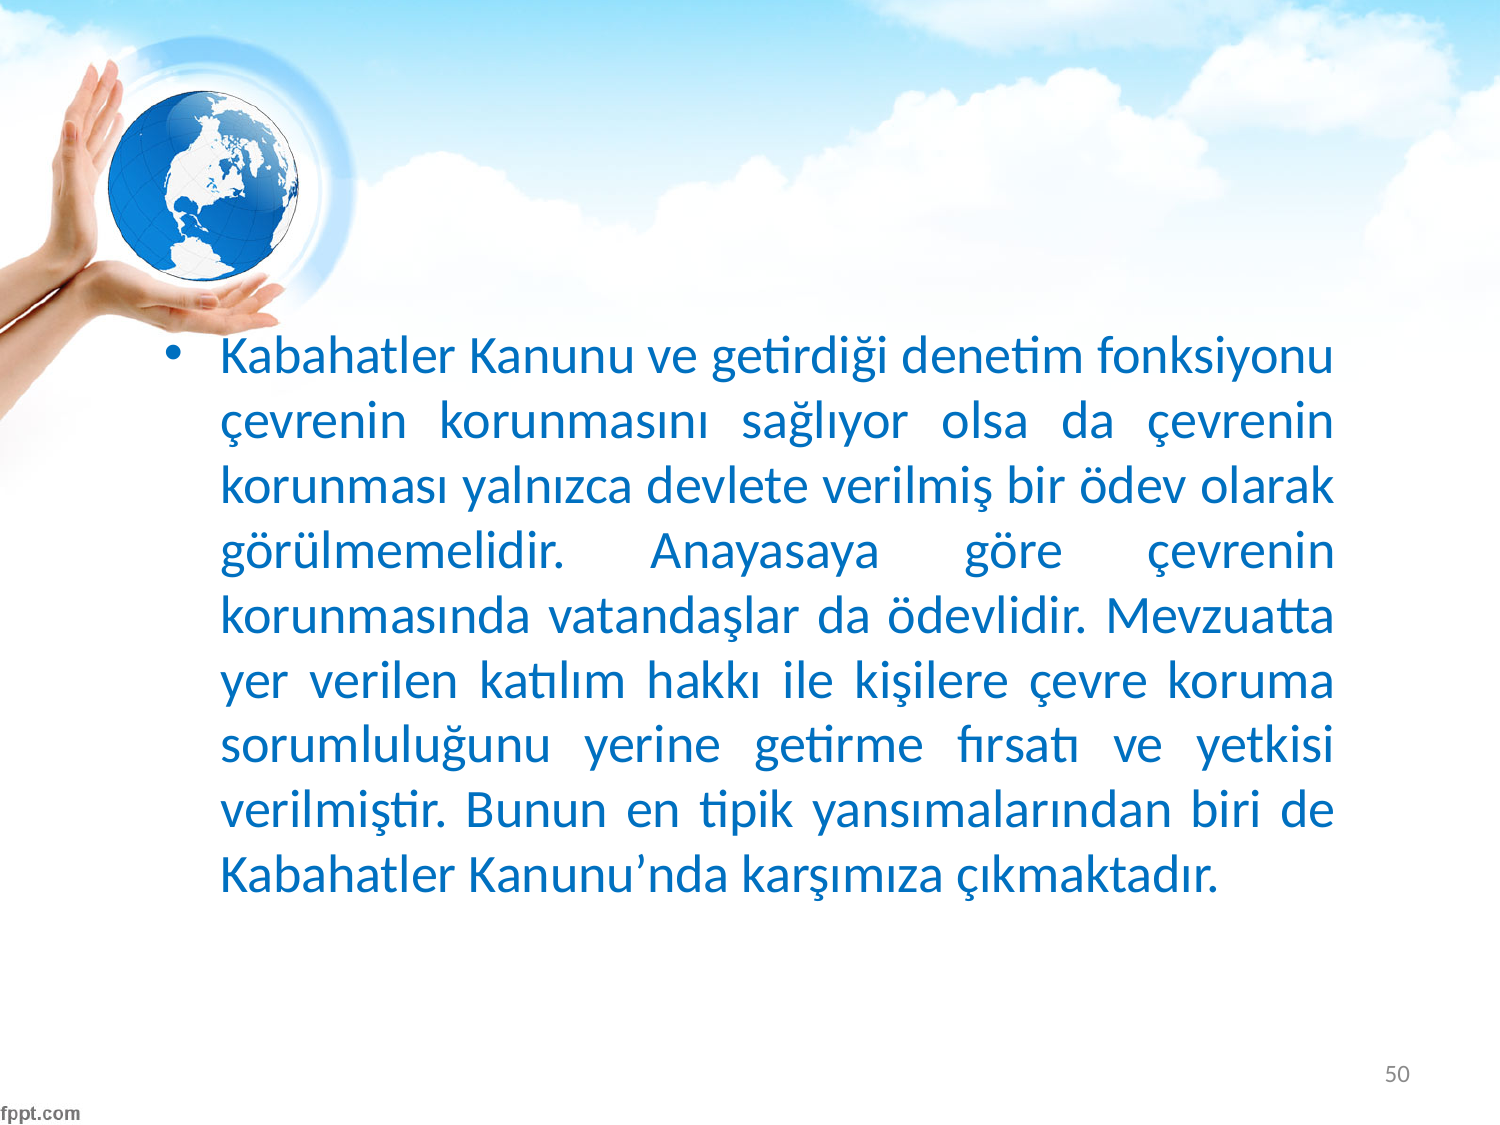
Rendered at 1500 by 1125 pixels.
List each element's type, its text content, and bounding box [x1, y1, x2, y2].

picture [0, 0, 1500, 1125]
slide_number 50 [1074, 1042, 1425, 1103]
list Kabahatler Kanunu ve getirdiği denetim fonksiyonu çevrenin korunmasını sağlıyor olsa da çevrenin korunması yalnızca devlete verilmiş bir ödev olarak görülmemelidir. Anayasaya göre çevrenin korunmasında vatandaşlar da ödevlidir. Mevzuatta yer verilen katılım hakkı ile kişilere çevre koruma sorumluluğunu yerine getirme fırsatı ve yetkisi verilmiştir. Bunun en tipik yansımalarından biri de Kabahatler Kanunu’nda karşımıza çıkmaktadır. [148, 311, 1352, 964]
